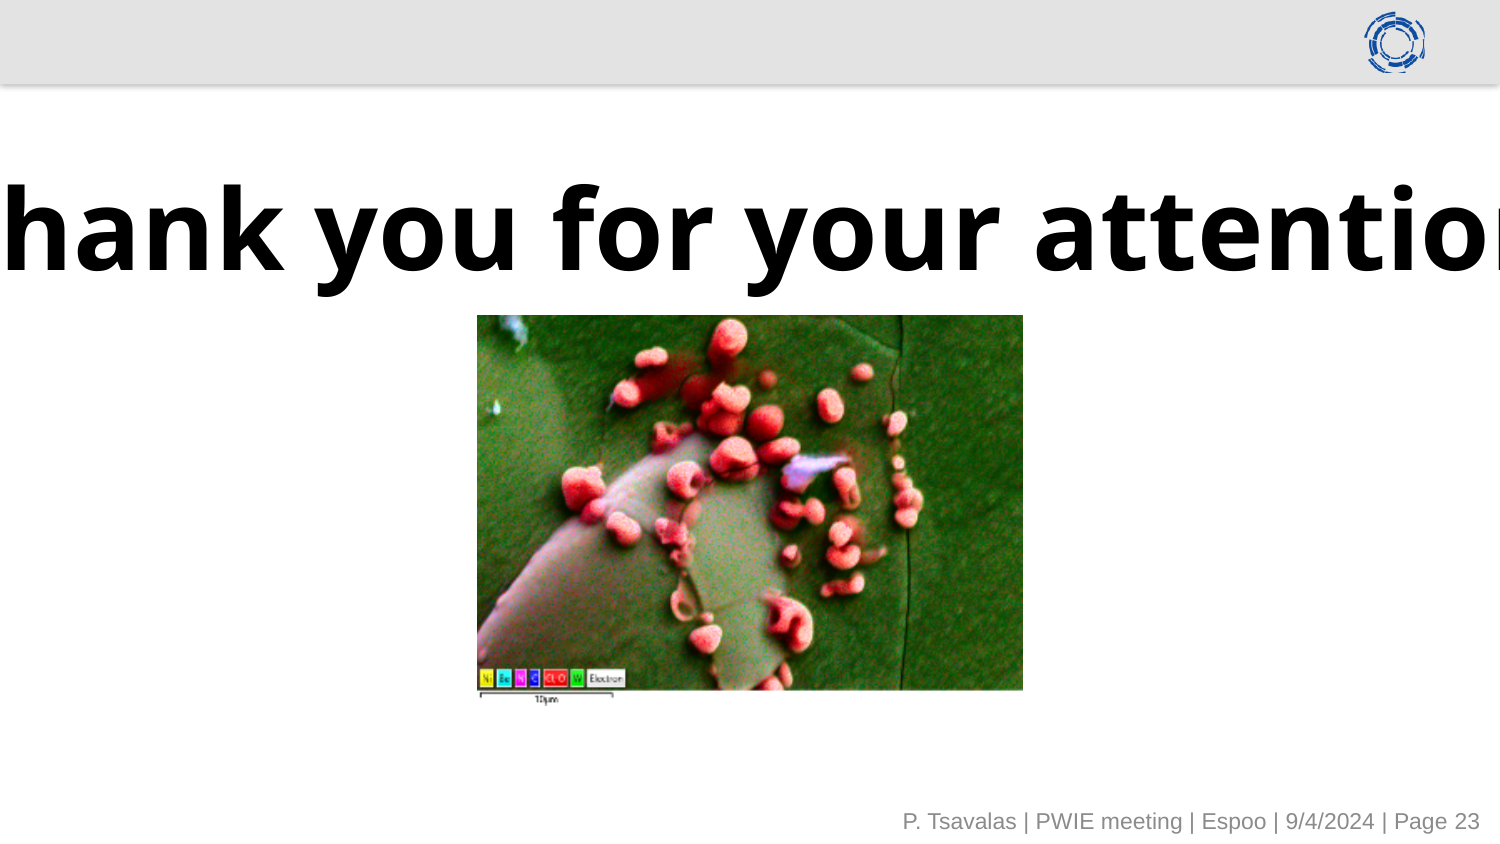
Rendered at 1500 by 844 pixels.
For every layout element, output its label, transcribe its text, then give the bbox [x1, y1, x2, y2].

picture [477, 315, 1023, 707]
text_box Thank you for your attention [0, 150, 1500, 300]
footer P. Tsavalas | PWIE meeting | Espoo | 9/4/2024 | Page 23 [863, 801, 1495, 840]
